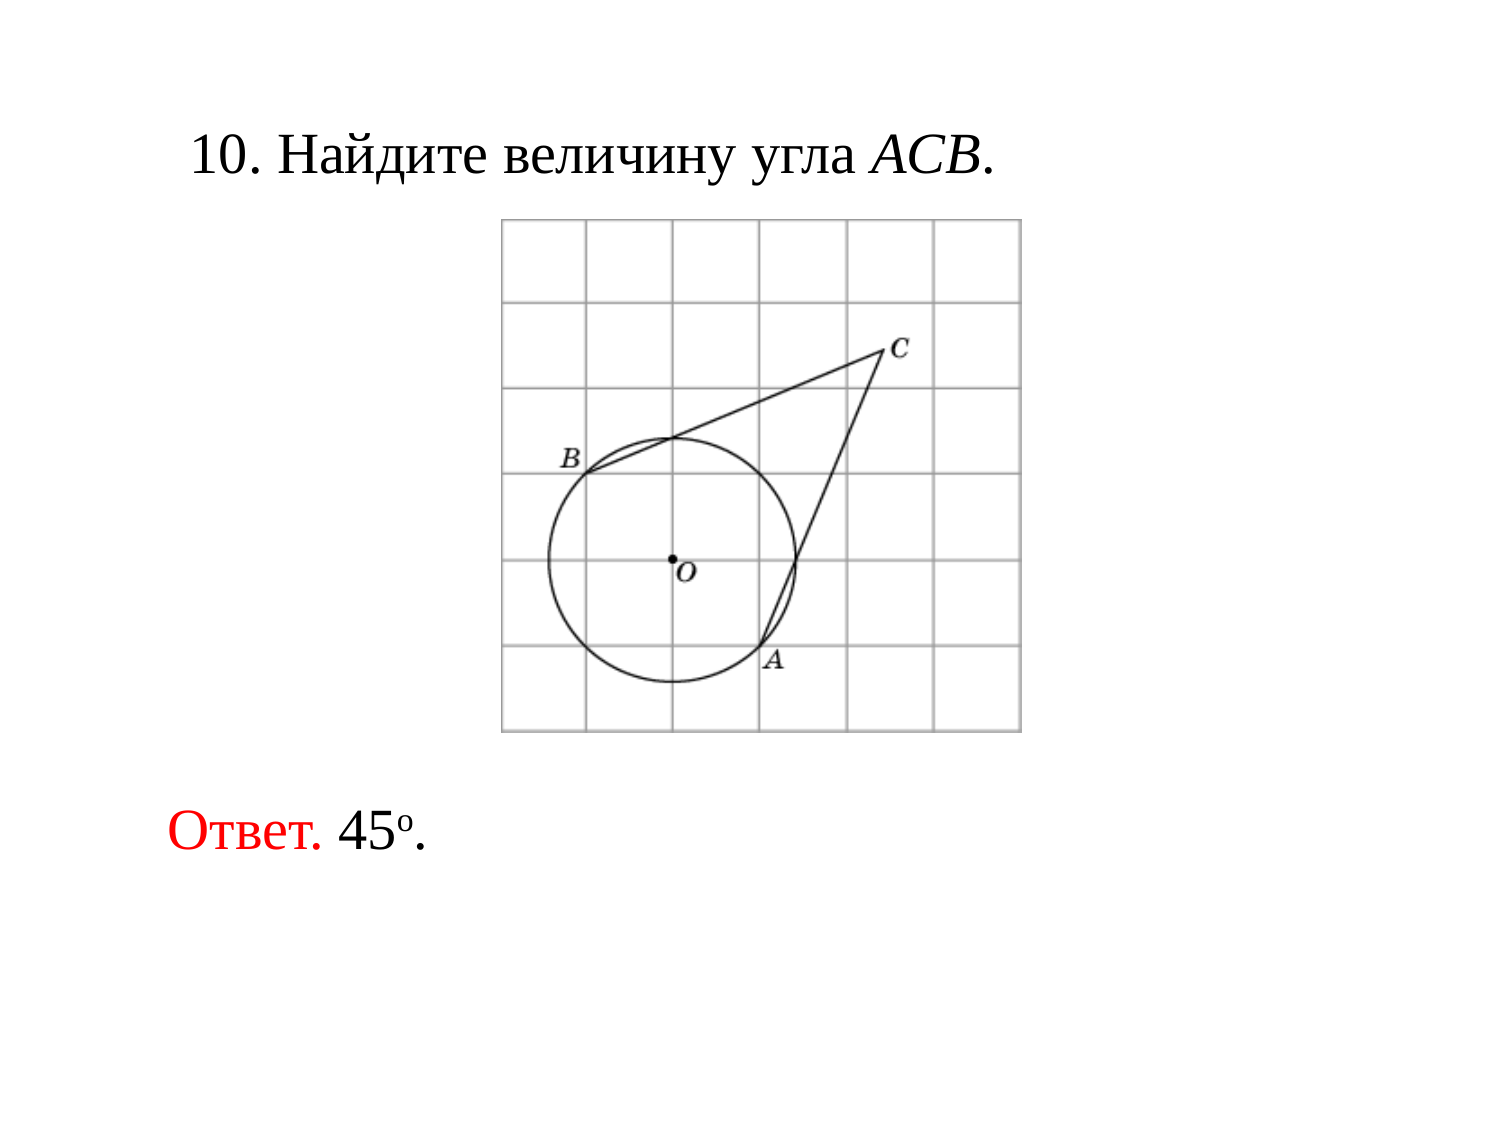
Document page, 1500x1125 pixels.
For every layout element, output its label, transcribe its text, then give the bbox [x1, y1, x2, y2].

text_box 10. Найдите величину угла ACB. [24, 99, 1475, 195]
text_box Ответ. 45о. [3, 775, 1500, 870]
picture [501, 219, 1022, 734]
